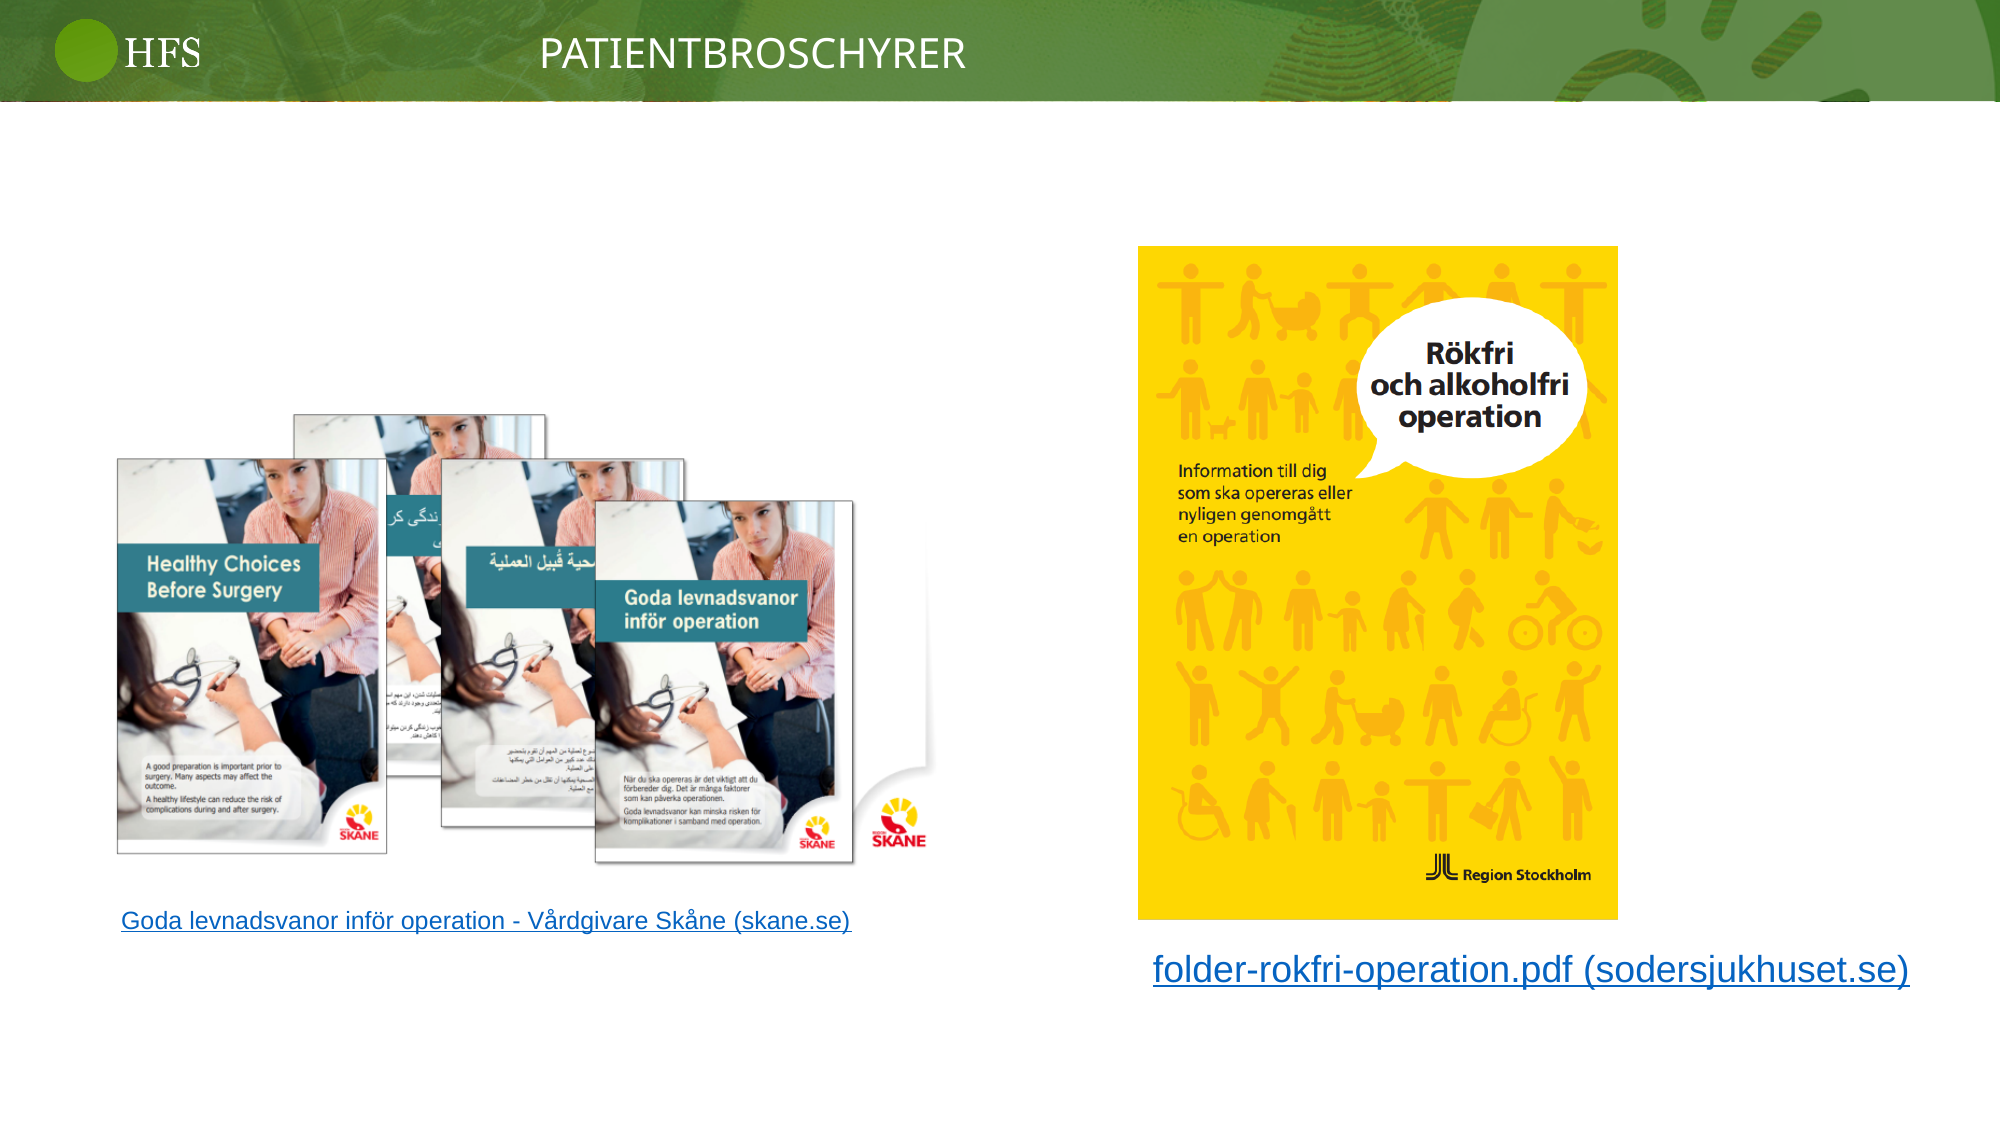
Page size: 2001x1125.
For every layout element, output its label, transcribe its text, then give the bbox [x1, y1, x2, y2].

picture [87, 384, 949, 869]
picture [1137, 246, 1618, 921]
text_box PATIENTBROSCHYRER [523, 19, 982, 85]
text_box folder-rokfri-operation.pdf (sodersjukhuset.se) [1138, 937, 2000, 998]
text_box Goda levnadsvanor inför operation - Vårdgivare Skåne (skane.se) [106, 897, 1107, 942]
